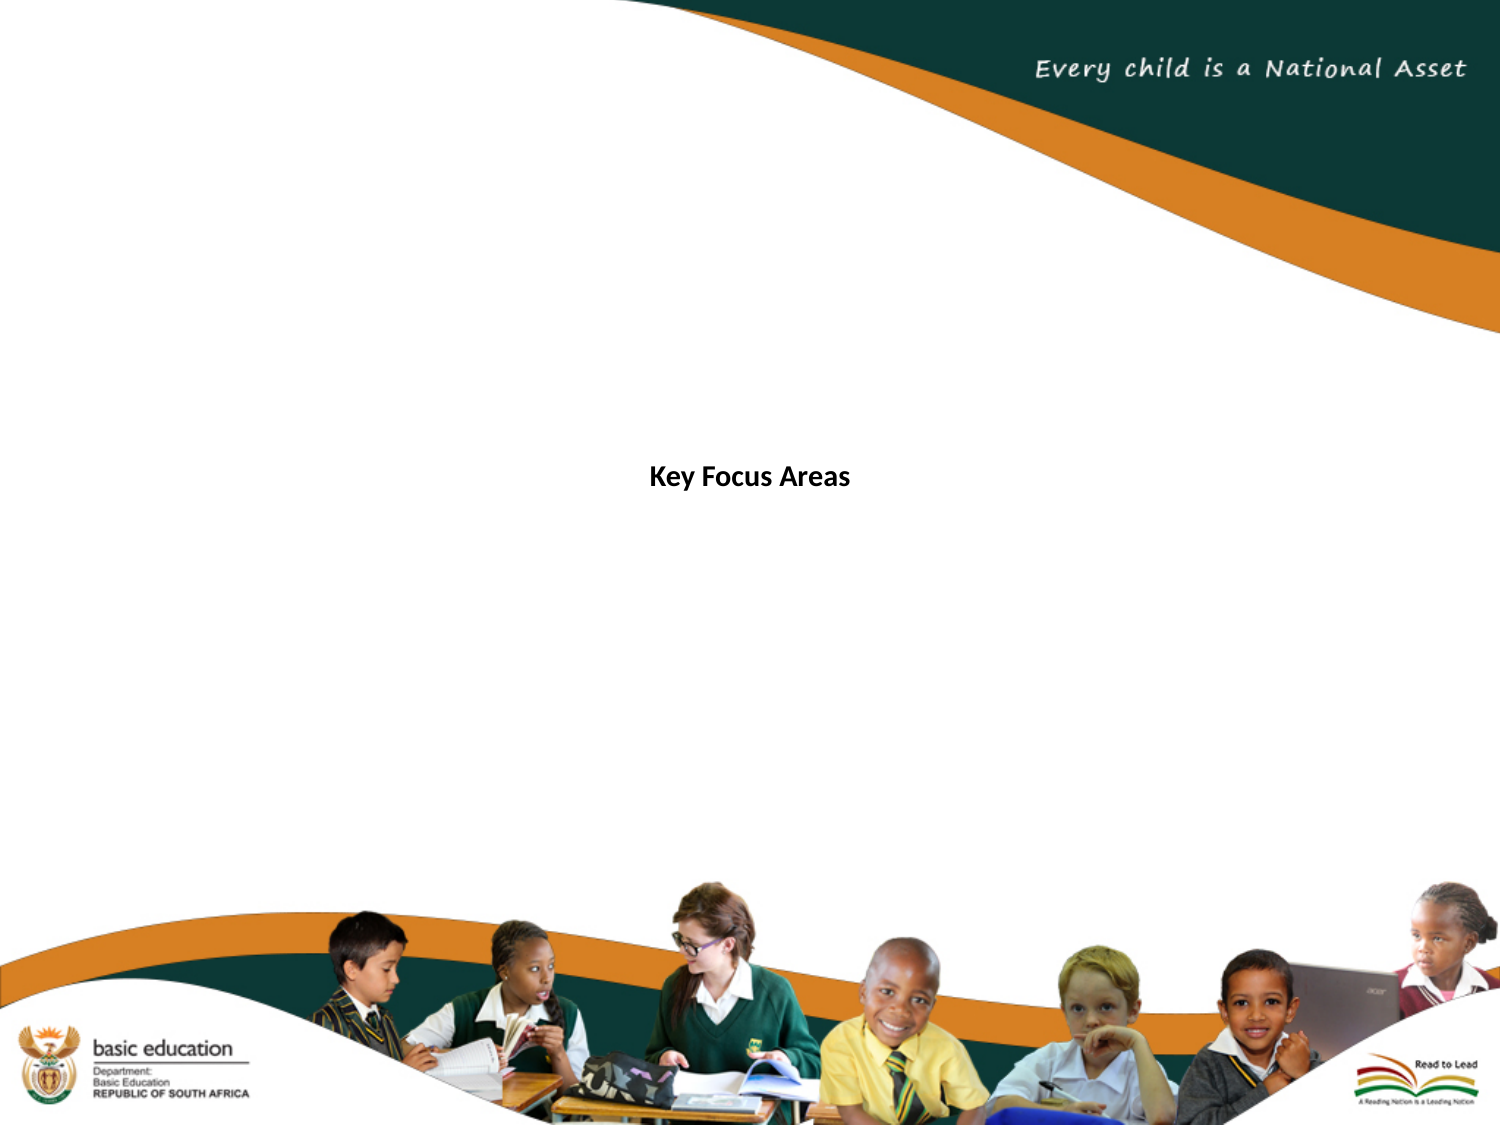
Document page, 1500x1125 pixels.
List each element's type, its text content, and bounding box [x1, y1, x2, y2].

title Key Focus Areas [0, 373, 1500, 575]
picture [0, 0, 1500, 373]
picture [0, 575, 1500, 1125]
